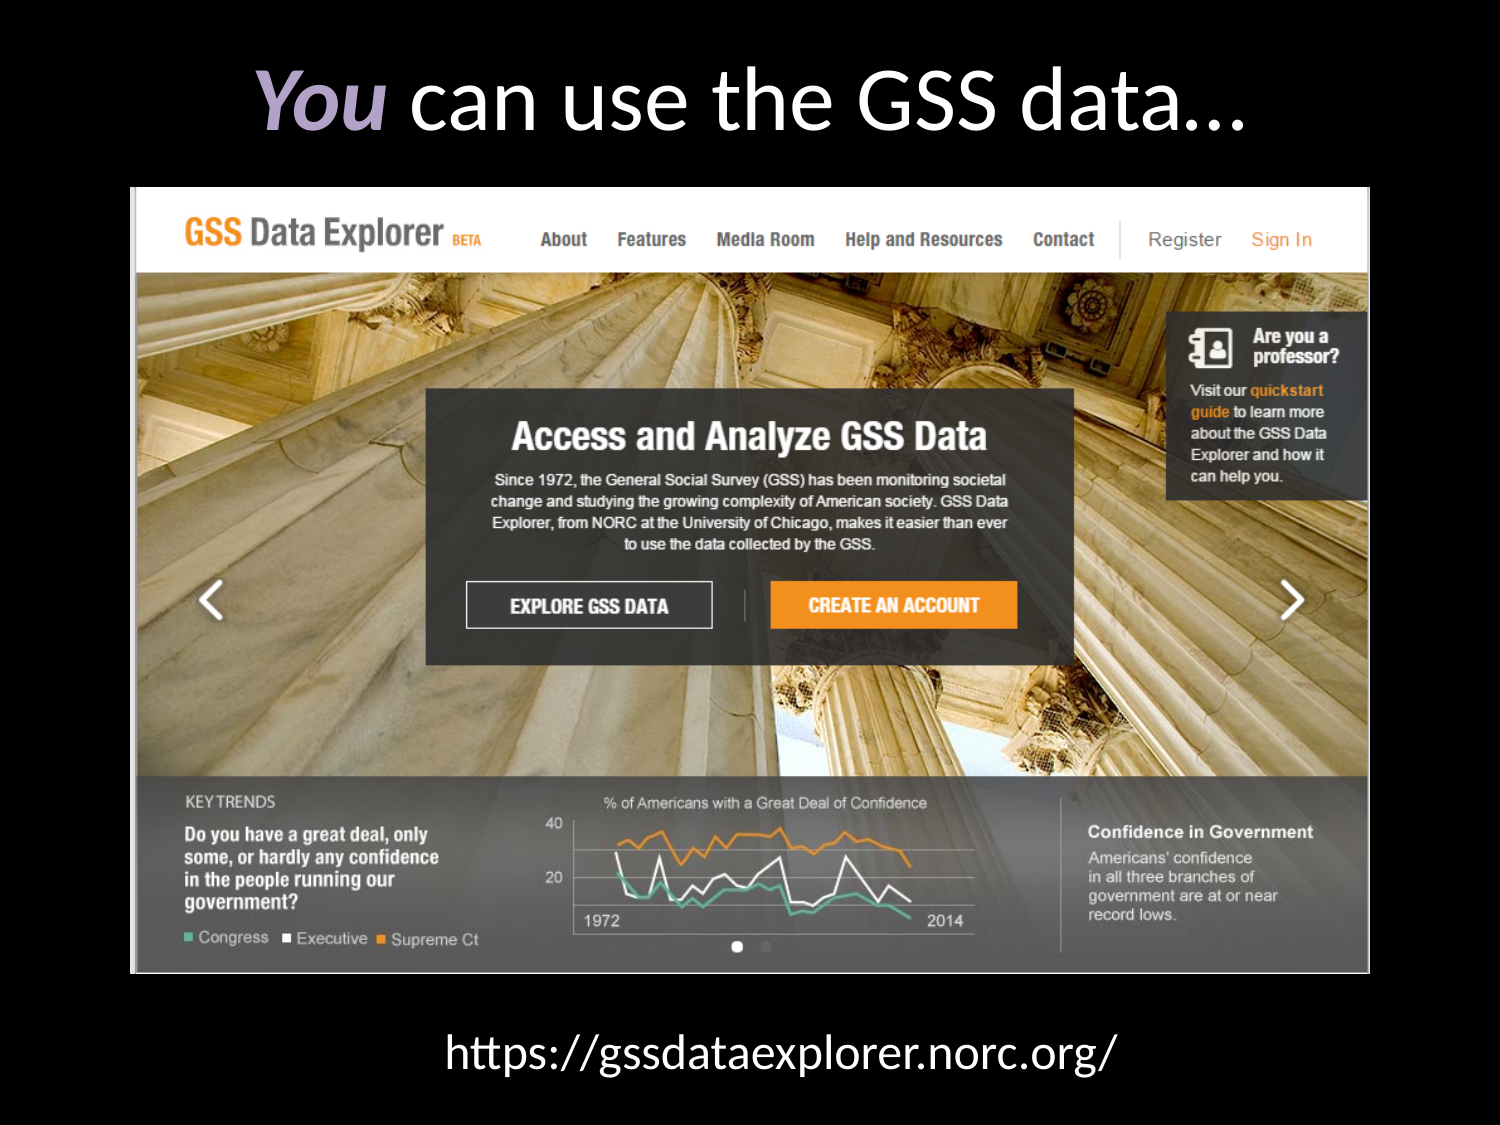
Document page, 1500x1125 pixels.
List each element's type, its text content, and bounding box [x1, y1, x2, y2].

title You can use the GSS data… [75, 0, 1425, 188]
picture [130, 187, 1370, 975]
text_box https://gssdataexplorer.norc.org/ [262, 1012, 1300, 1088]
